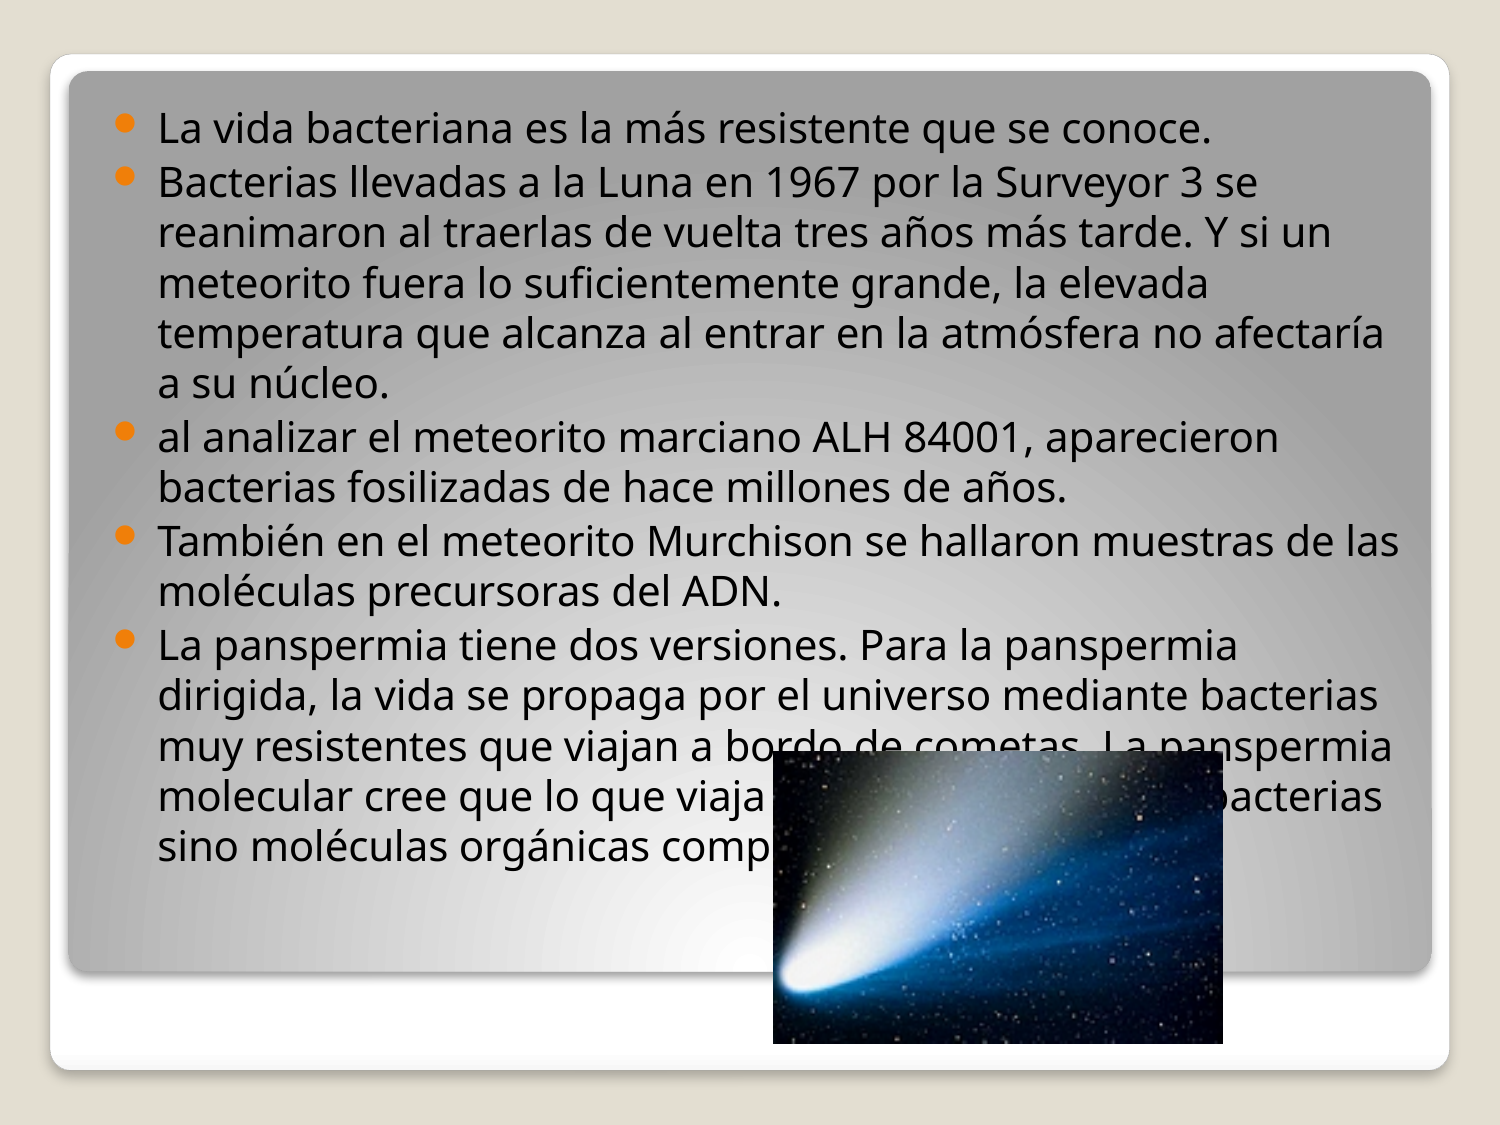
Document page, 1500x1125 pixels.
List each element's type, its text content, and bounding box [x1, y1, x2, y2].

list La vida bacteriana es la más resistente que se conoce. Bacterias llevadas a la Luna en 1967 por la Surveyor 3 se reanimaron al traerlas de vuelta tres años más tarde. Y si un meteorito fuera lo suficientemente grande, la elevada temperatura que alcanza al entrar en la atmósfera no afectaría a su núcleo. al analizar el meteorito marciano ALH 84001, aparecieron bacterias fosilizadas de hace millones de años. También en el meteorito Murchison se hallaron muestras de las moléculas precursoras del ADN. La panspermia tiene dos versiones. Para la panspermia dirigida, la vida se propaga por el universo mediante bacterias muy resistentes que viajan a bordo de cometas. La panspermia molecular cree que lo que viaja por el espacio no son bacterias sino moléculas orgánicas complejas. [82, 86, 1425, 894]
picture [773, 751, 1223, 1044]
